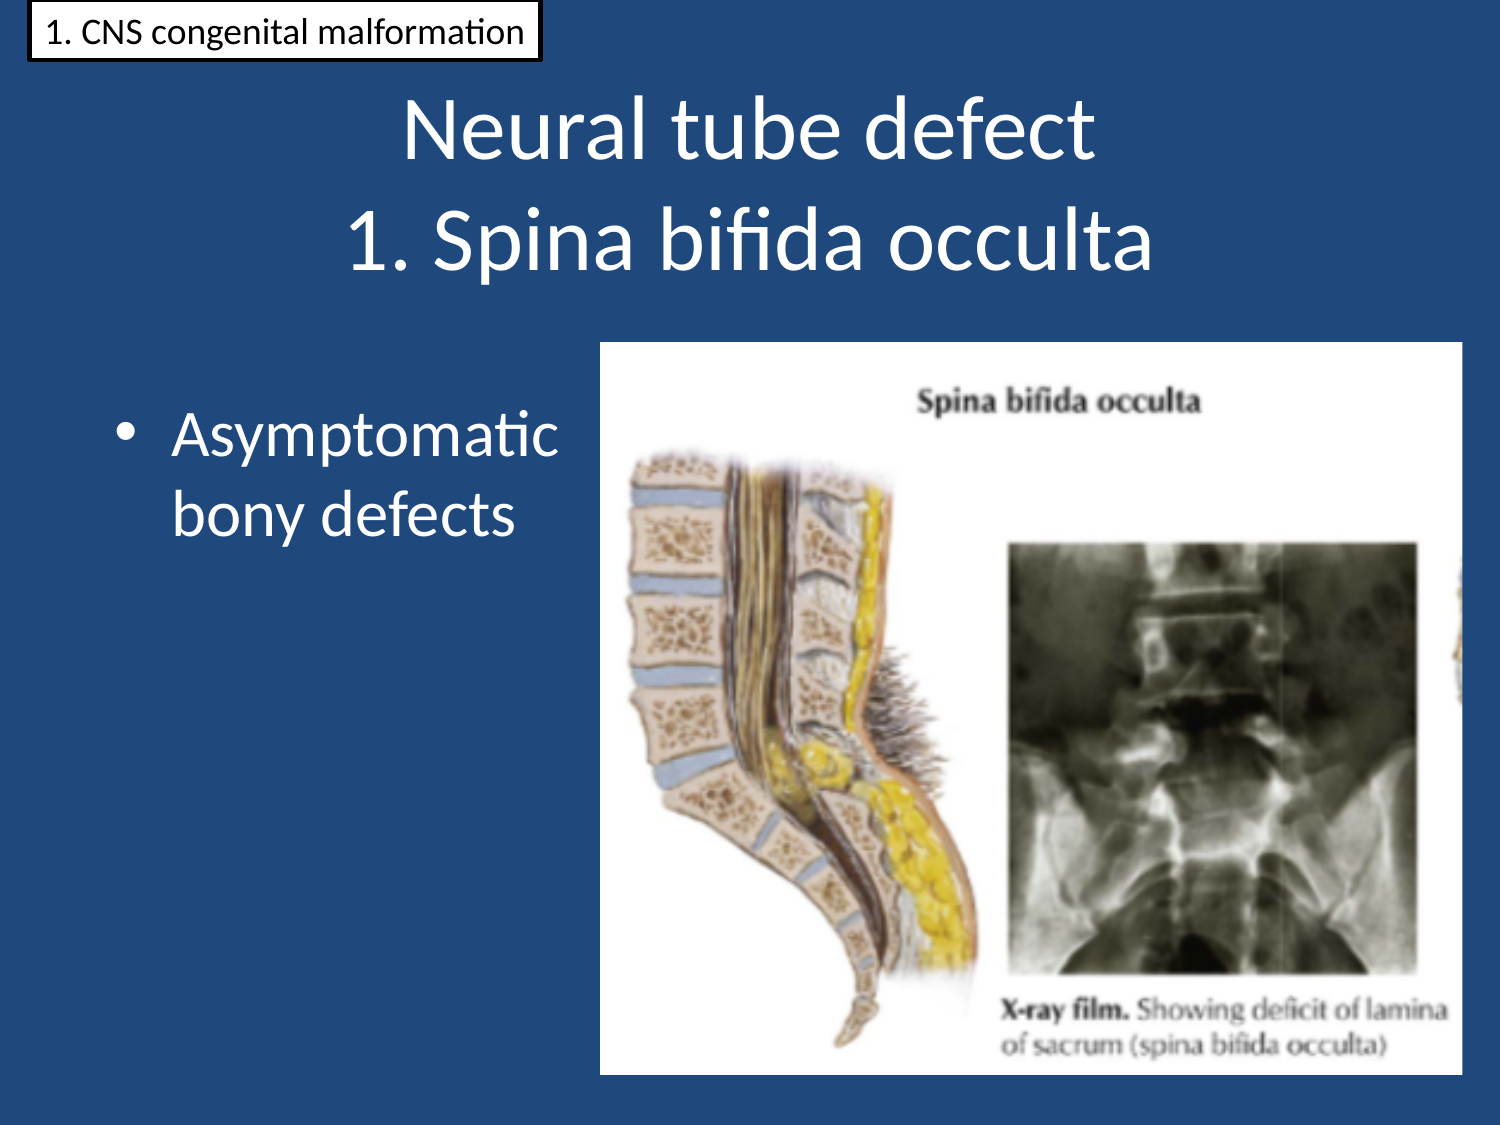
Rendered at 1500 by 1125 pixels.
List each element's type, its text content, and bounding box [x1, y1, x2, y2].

text_box 1. CNS congenital malformation [27, 0, 543, 62]
picture [599, 324, 1463, 1076]
title Neural tube defect 1. Spina bifida occulta [74, 84, 1426, 273]
list Asymptomatic bony defects [99, 382, 663, 1125]
